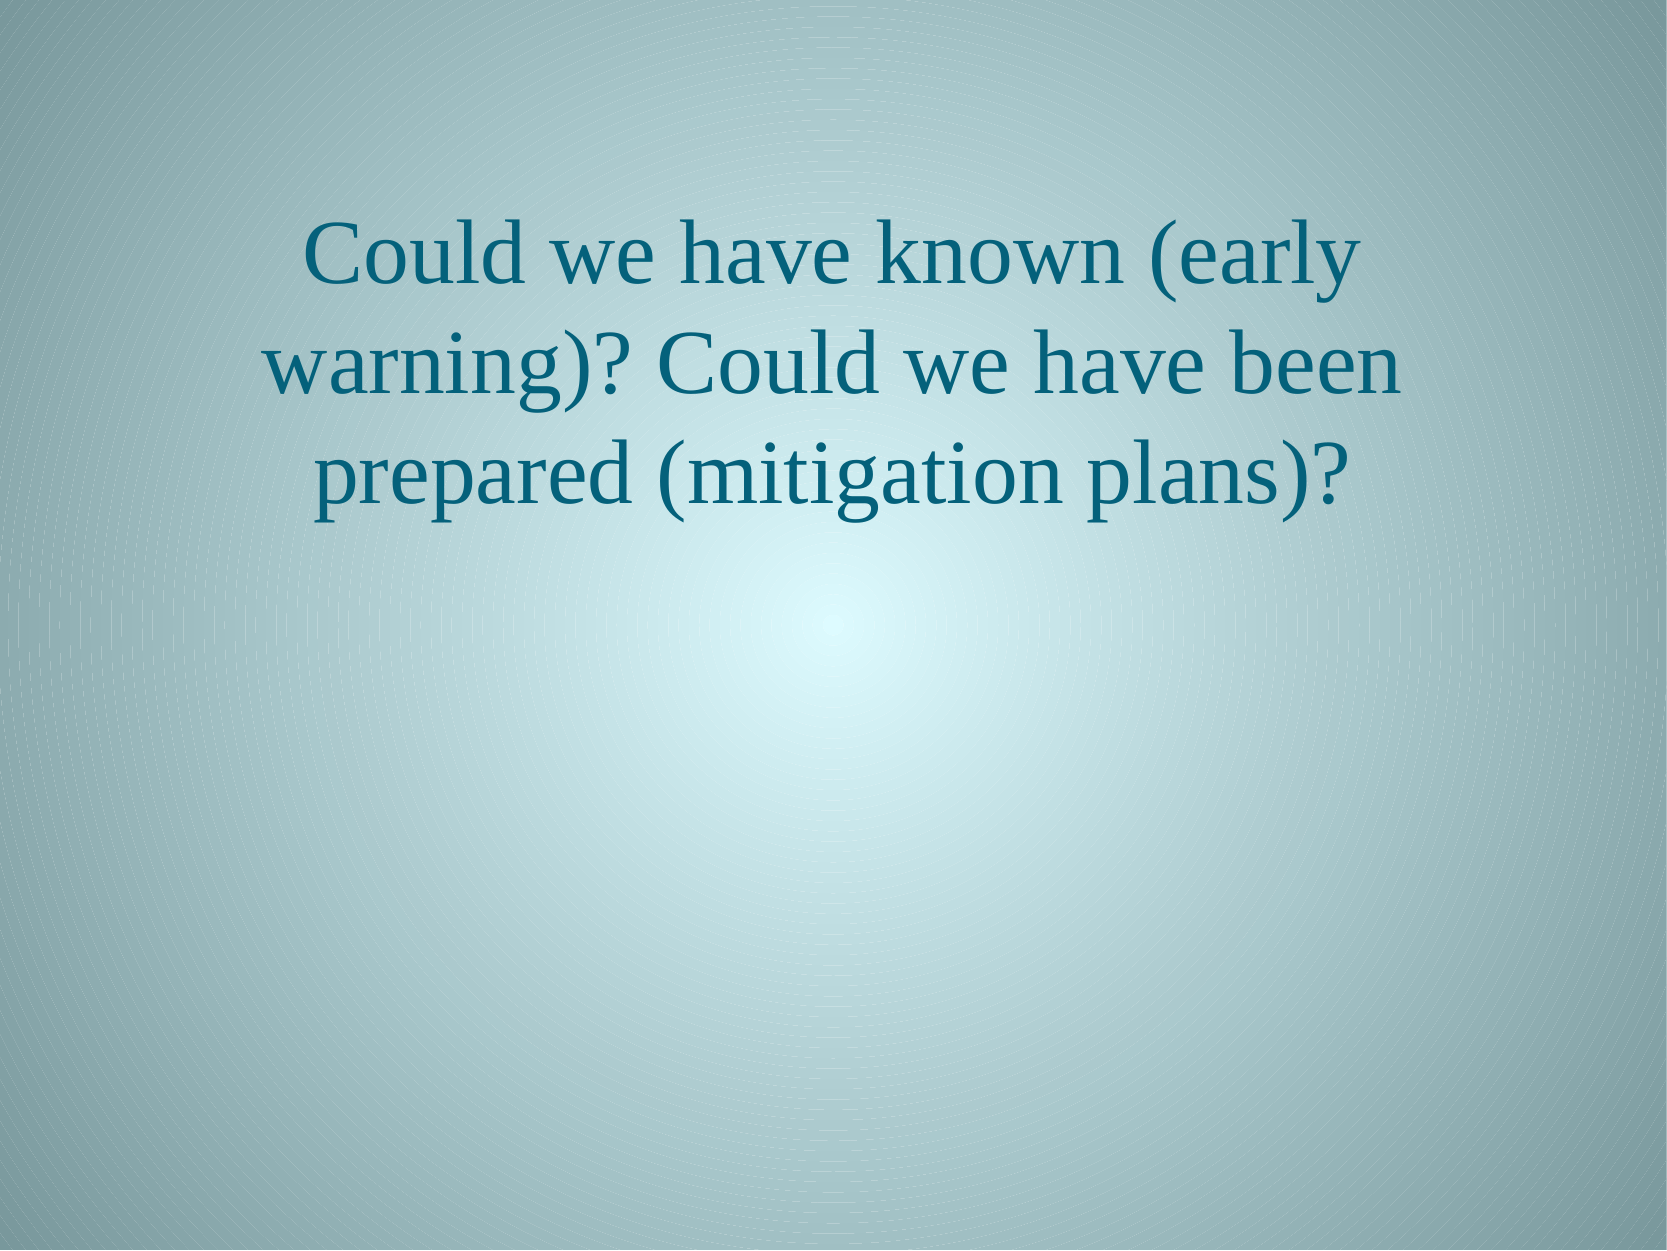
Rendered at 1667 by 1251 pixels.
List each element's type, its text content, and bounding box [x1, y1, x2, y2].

title Could we have known (early warning)? Could we have been prepared (mitigation plans)? [124, 388, 1542, 657]
